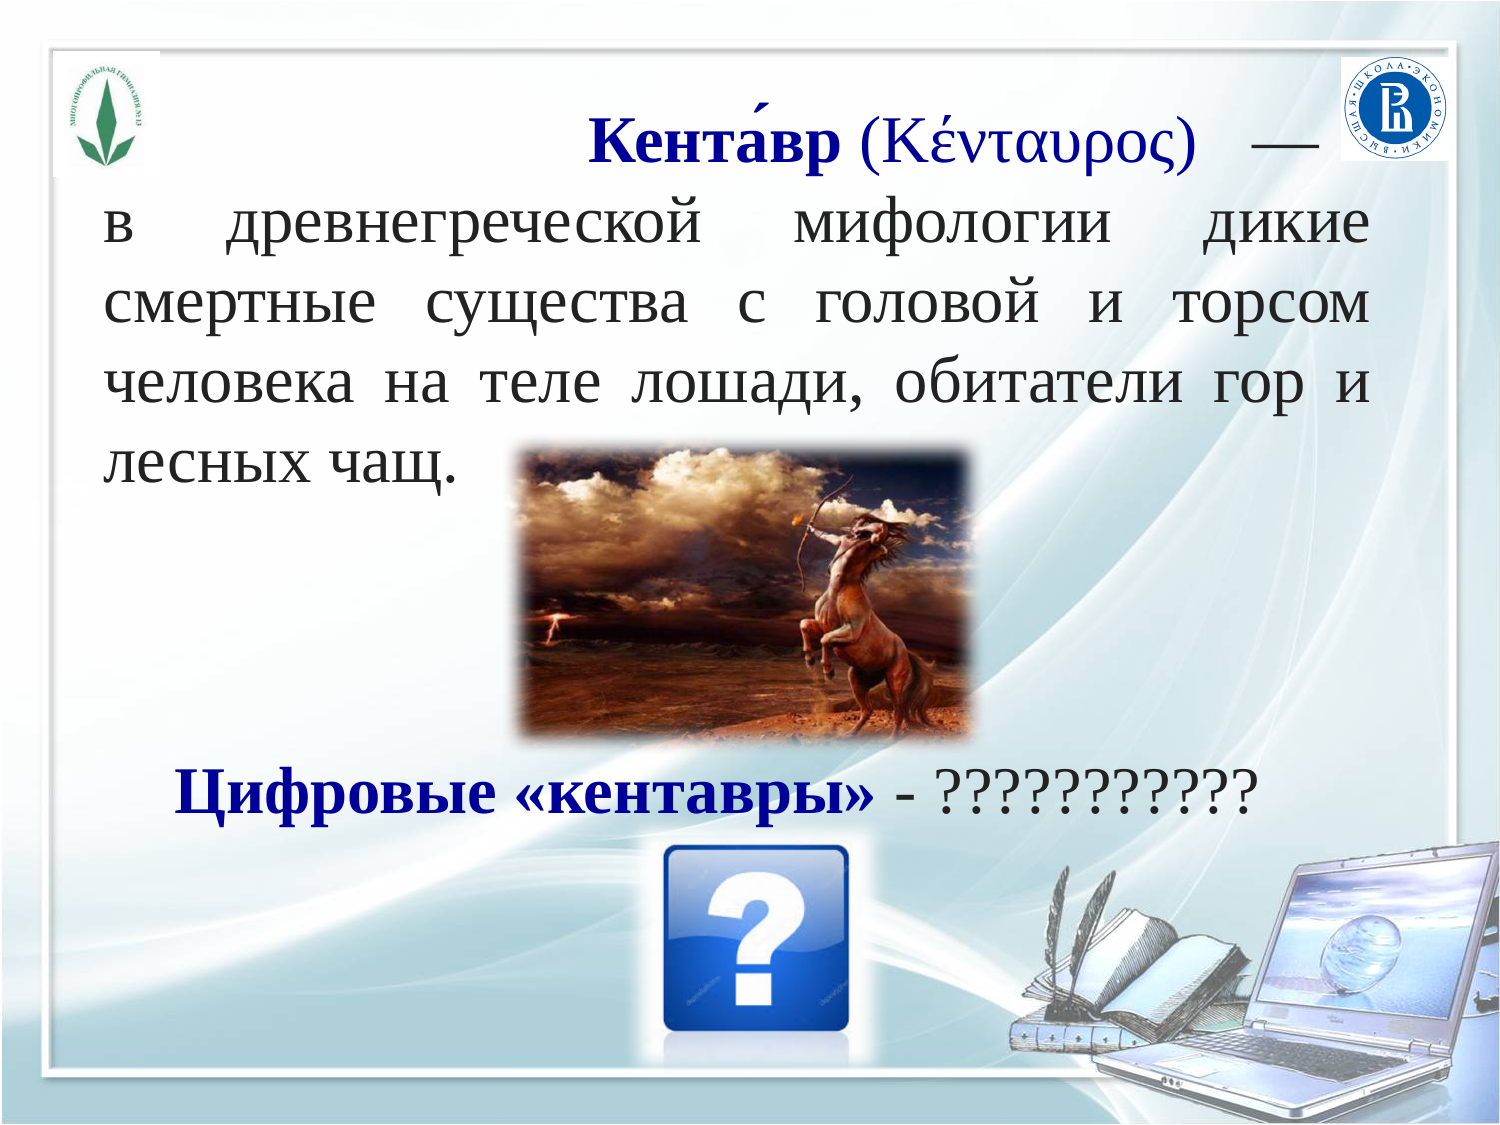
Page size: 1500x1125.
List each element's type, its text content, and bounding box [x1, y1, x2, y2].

title Кента́вр (Κένταυρος) — в древнегреческой мифологии дикие смертные существа с головой и торсом человека на теле лошади, обитатели гор и лесных чащ. [88, 32, 1388, 560]
picture [0, 0, 1500, 1125]
text_box Цифровые «кентавры» - ??????????? [159, 739, 1435, 915]
